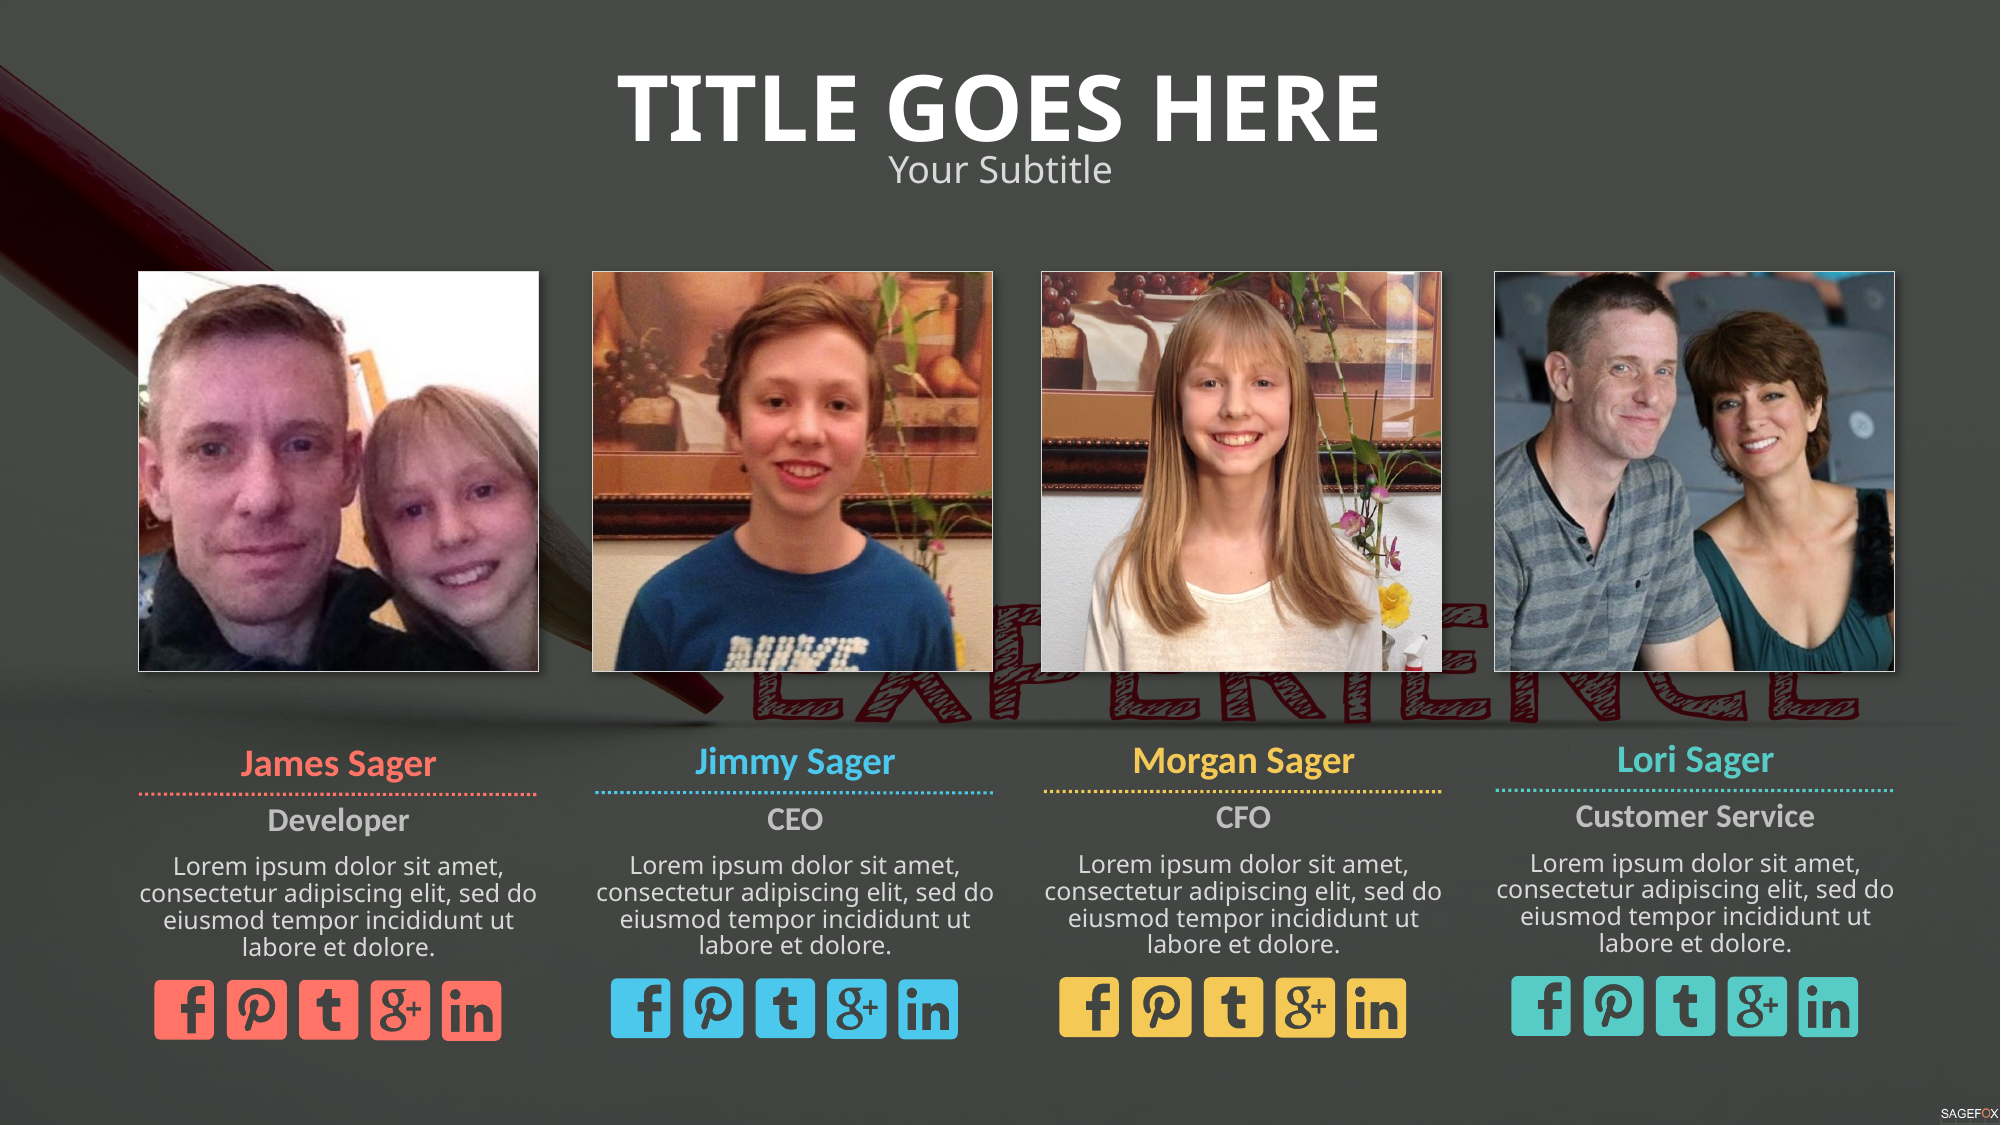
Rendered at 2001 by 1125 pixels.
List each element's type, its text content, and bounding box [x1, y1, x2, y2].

text_box CEO [620, 798, 971, 841]
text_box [610, 978, 958, 1040]
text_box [1511, 976, 1859, 1038]
text_box Lorem ipsum dolor sit amet, consectetur adipiscing elit, sed do eiusmod tempor incididunt ut labore et dolore. [1495, 850, 1896, 964]
text_box Lorem ipsum dolor sit amet, consectetur adipiscing elit, sed do eiusmod tempor incididunt ut labore et dolore. [1043, 851, 1444, 965]
picture [0, 0, 2001, 1125]
text_box CFO [1068, 797, 1419, 840]
text_box Morgan Sager [1068, 739, 1419, 782]
text_box Customer Service [1520, 796, 1871, 839]
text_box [1059, 977, 1407, 1039]
text_box Developer [163, 799, 514, 842]
text_box [138, 270, 540, 672]
text_box [1040, 270, 1442, 672]
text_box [548, 42, 1452, 199]
text_box [591, 270, 993, 672]
text_box [1494, 271, 1896, 673]
text_box Lorem ipsum dolor sit amet, consectetur adipiscing elit, sed do eiusmod tempor incididunt ut labore et dolore. [138, 854, 539, 968]
text_box Lori Sager [1520, 738, 1871, 781]
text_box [154, 979, 502, 1041]
text_box Lorem ipsum dolor sit amet, consectetur adipiscing elit, sed do eiusmod tempor incididunt ut labore et dolore. [595, 852, 996, 966]
text_box James Sager [163, 742, 514, 785]
text_box Jimmy Sager [620, 740, 971, 784]
